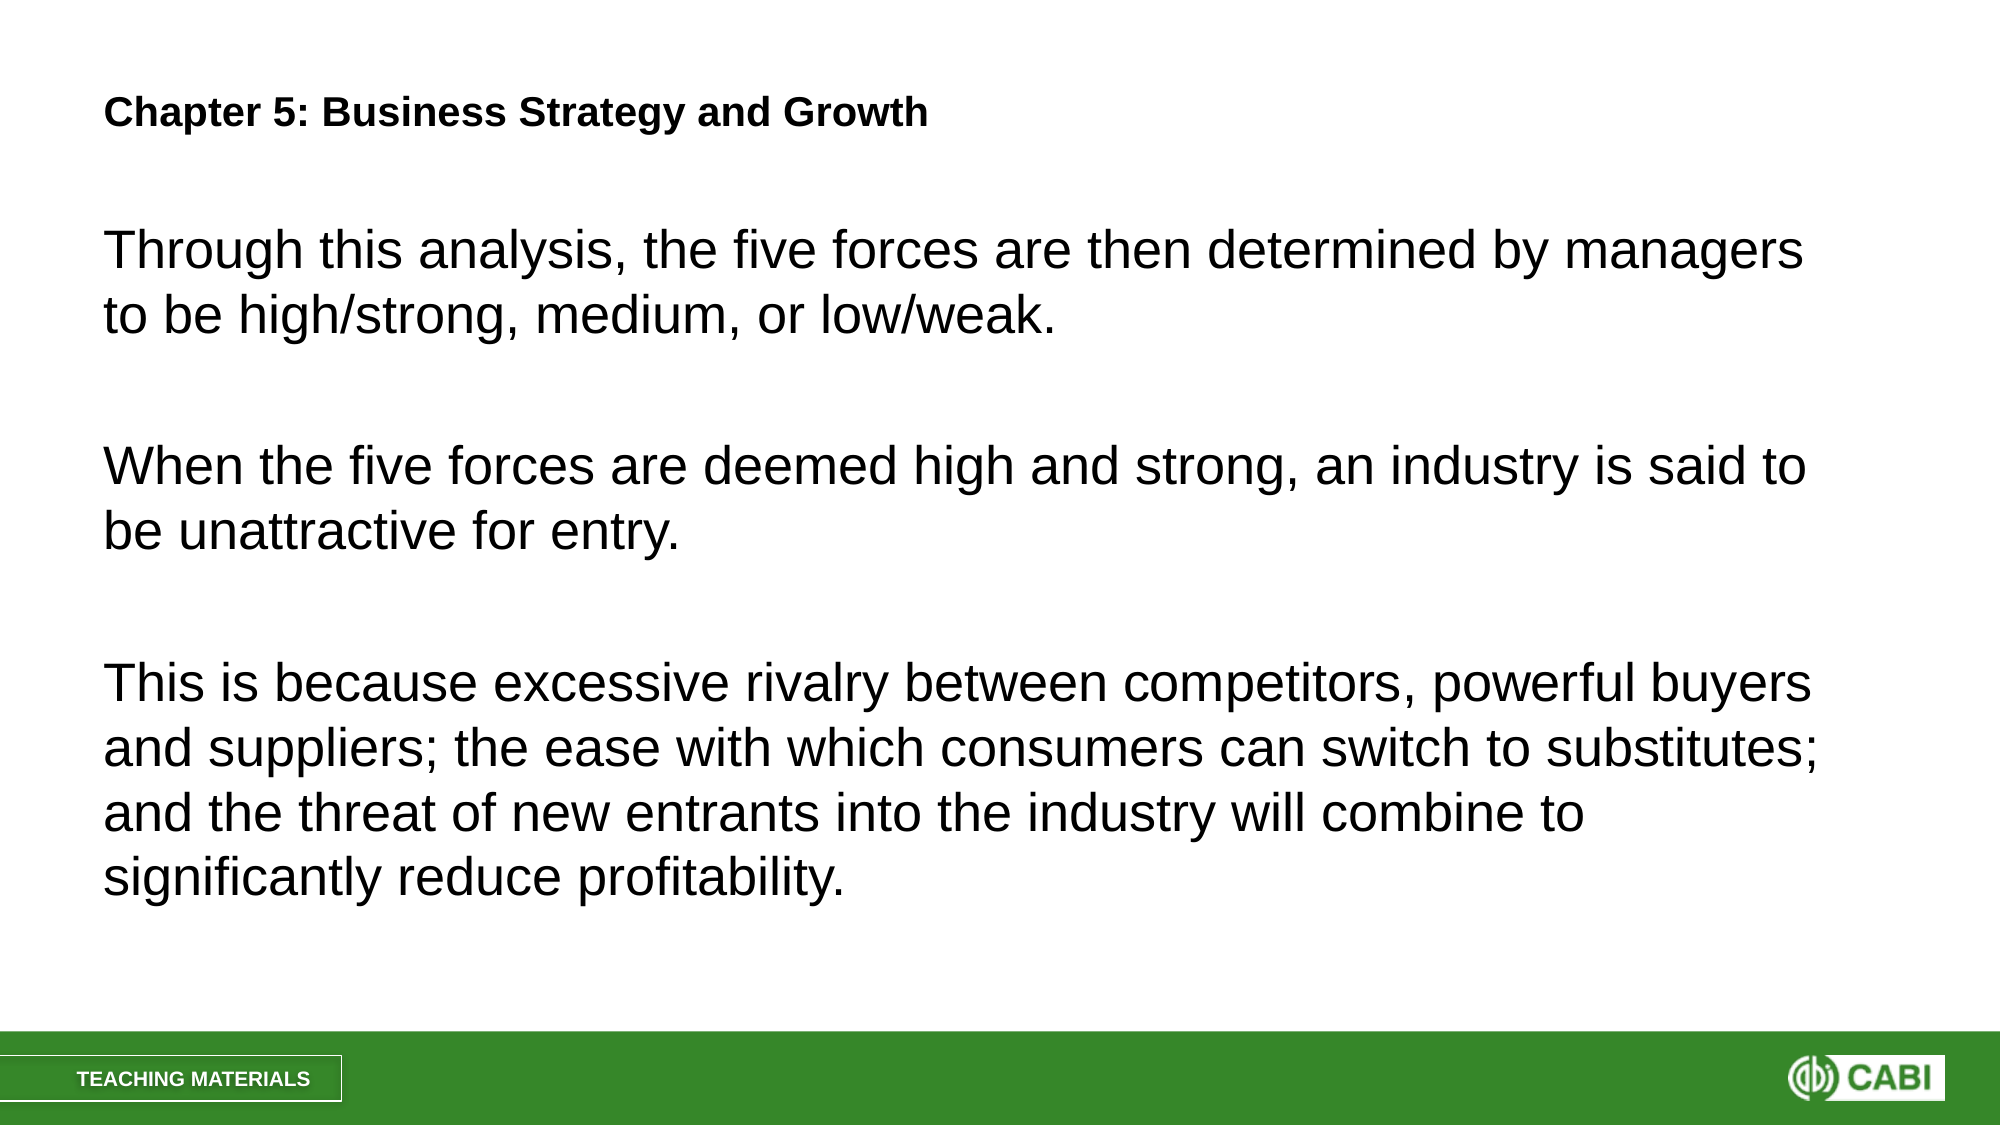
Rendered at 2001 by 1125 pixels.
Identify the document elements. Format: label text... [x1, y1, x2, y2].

picture [1788, 1055, 1945, 1101]
title Chapter 5: Business Strategy and Growth [88, 76, 1835, 209]
list Through this analysis, the five forces are then determined by managers to be high/strong, medium, or low/weak. When the five forces are deemed high and strong, an industry is said to be unattractive for entry. This is because excessive rivalry between competitors, powerful buyers and suppliers; the ease with which consumers can switch to substitutes; and the threat of new entrants into the industry will combine to significantly reduce profitability. [88, 206, 1861, 915]
